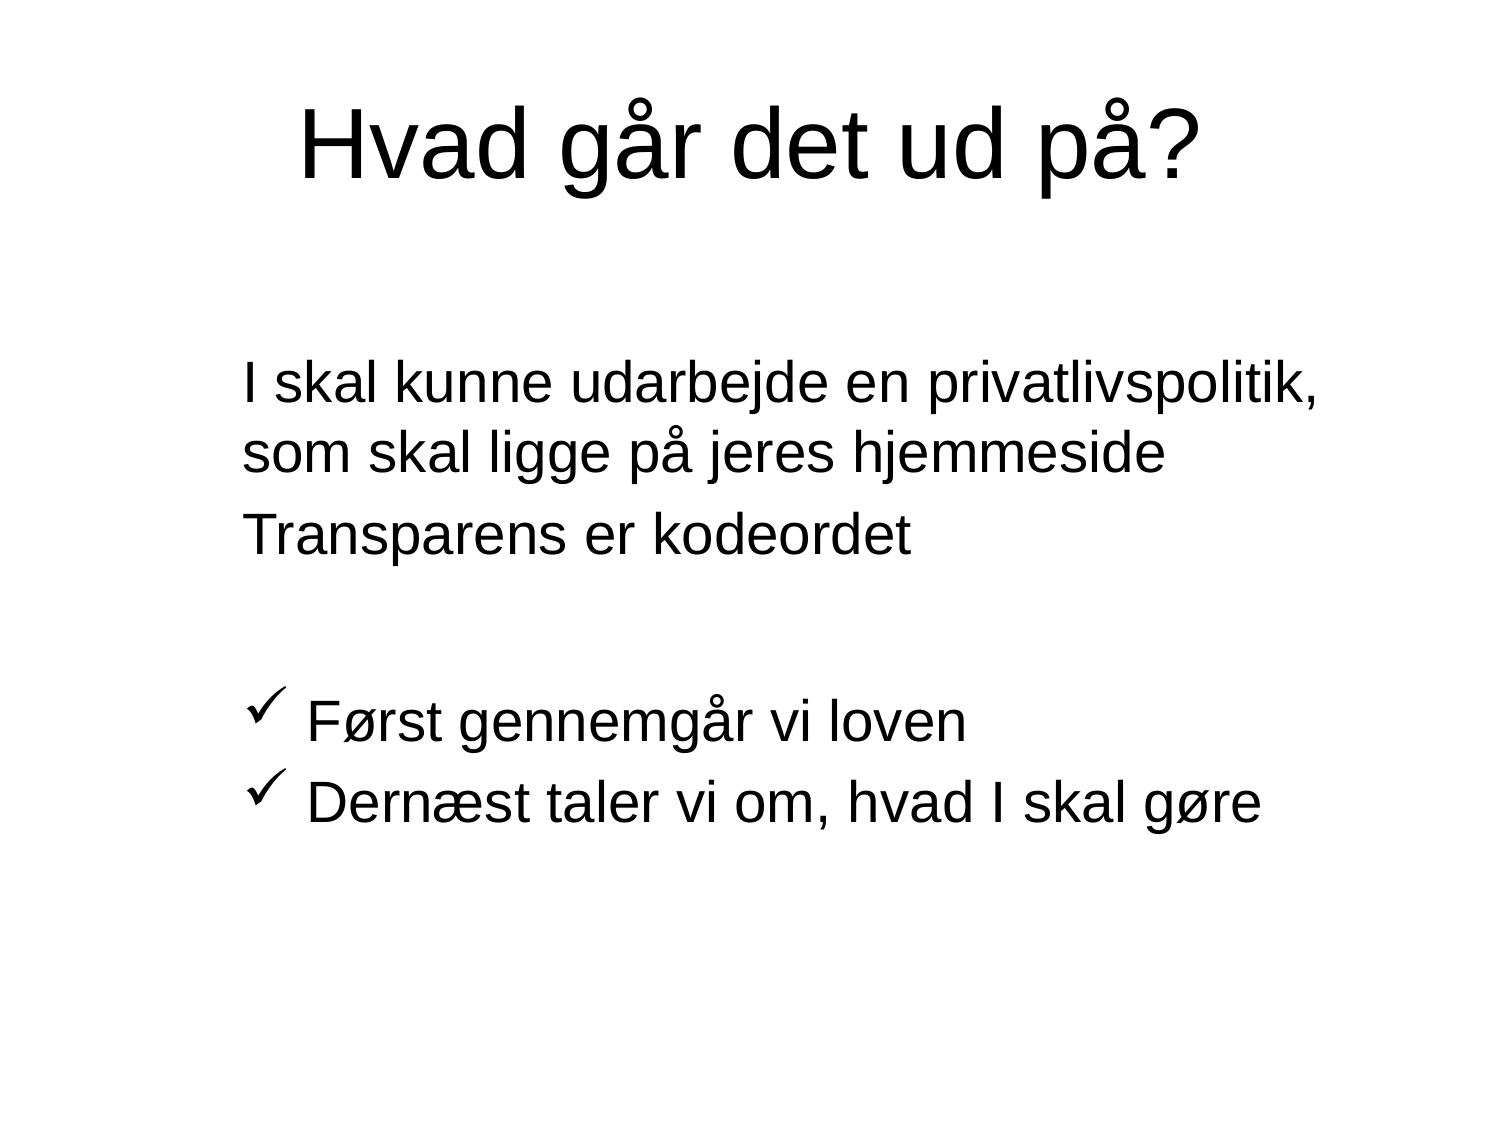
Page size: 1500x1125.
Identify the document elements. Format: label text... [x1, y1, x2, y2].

title Hvad går det ud på? [75, 45, 1425, 233]
list I skal kunne udarbejde en privatlivspolitik, som skal ligge på jeres hjemmeside Transparens er kodeordet Først gennemgår vi loven Dernæst taler vi om, hvad I skal gøre [227, 287, 1388, 976]
